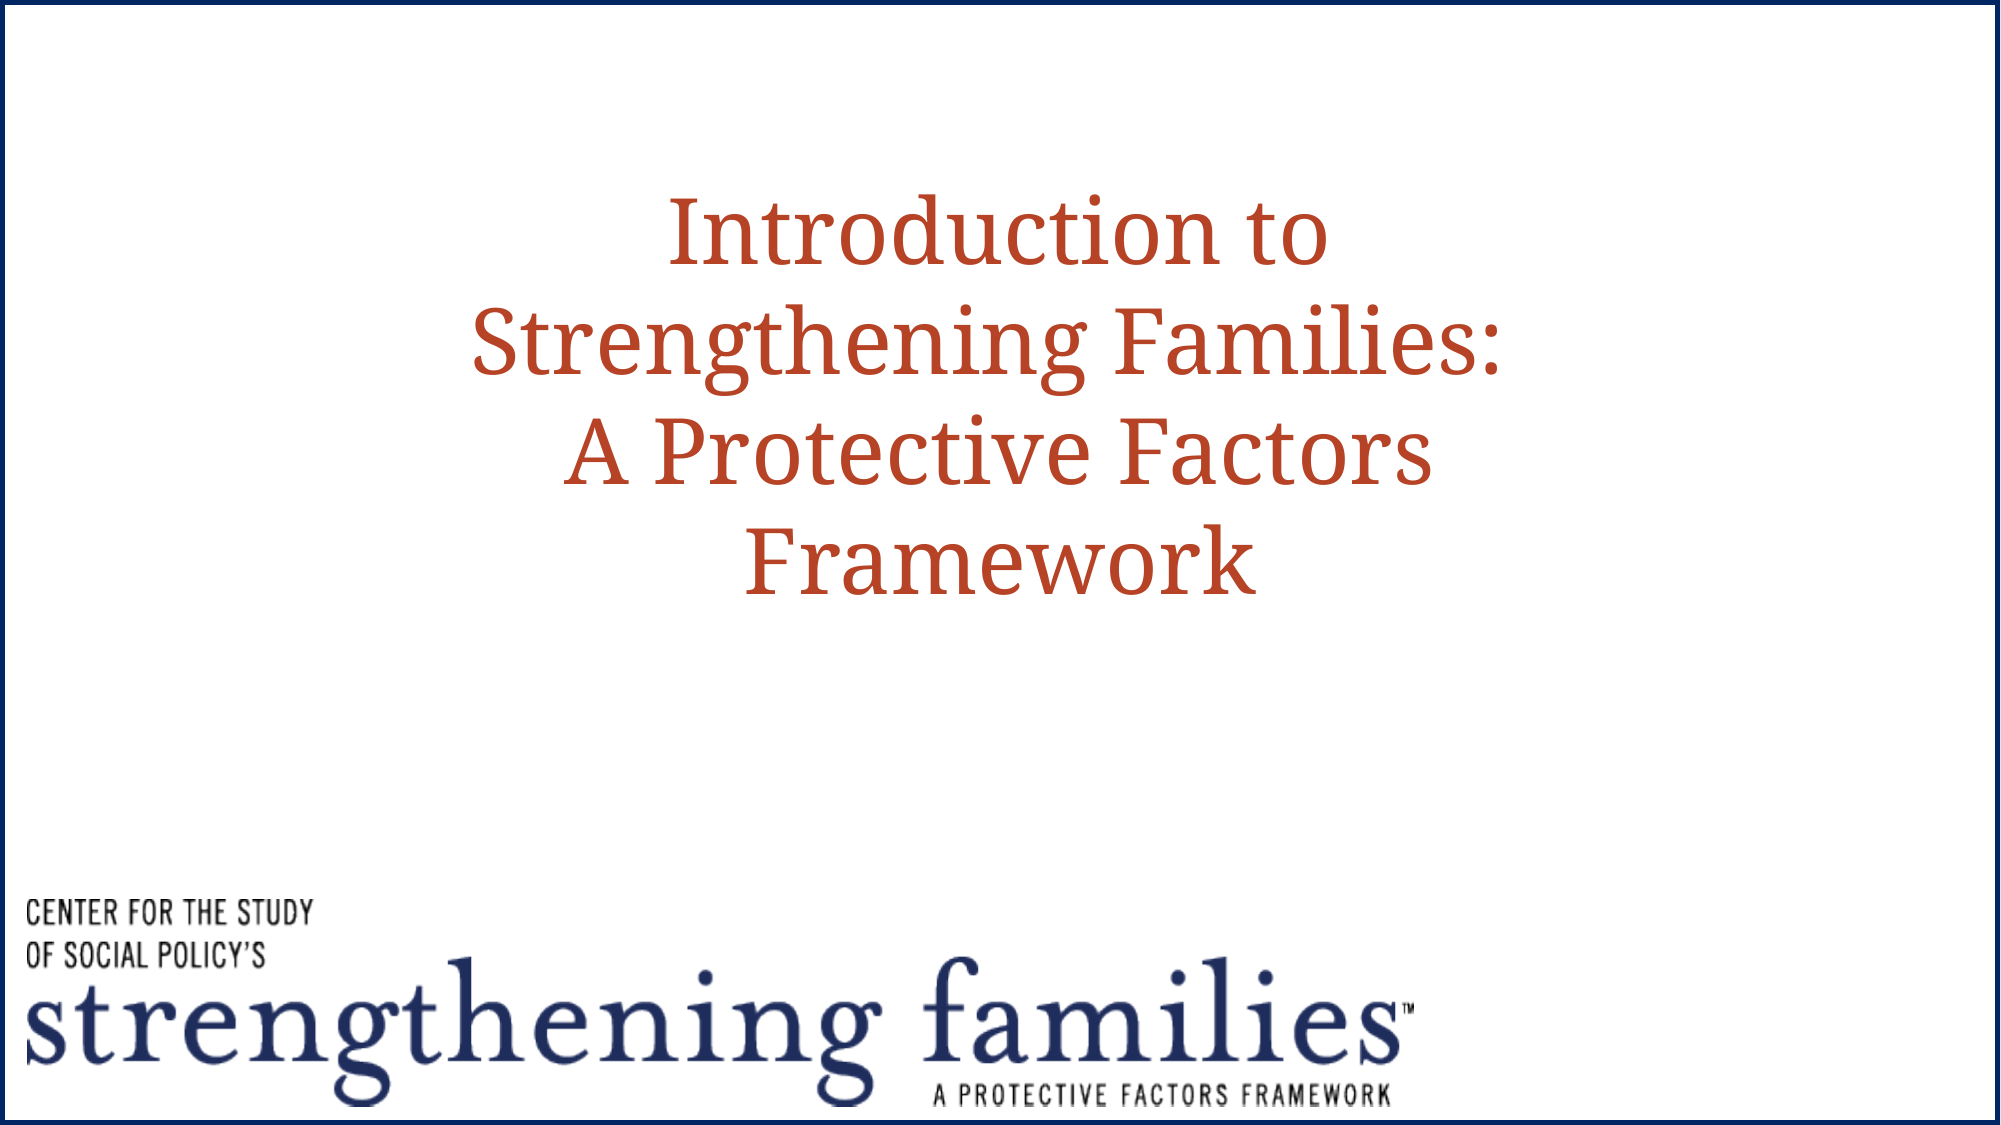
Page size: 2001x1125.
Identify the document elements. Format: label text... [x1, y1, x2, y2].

title Introduction to Strengthening Families: A Protective Factors Framework [362, 224, 1638, 560]
picture [27, 899, 1414, 1107]
